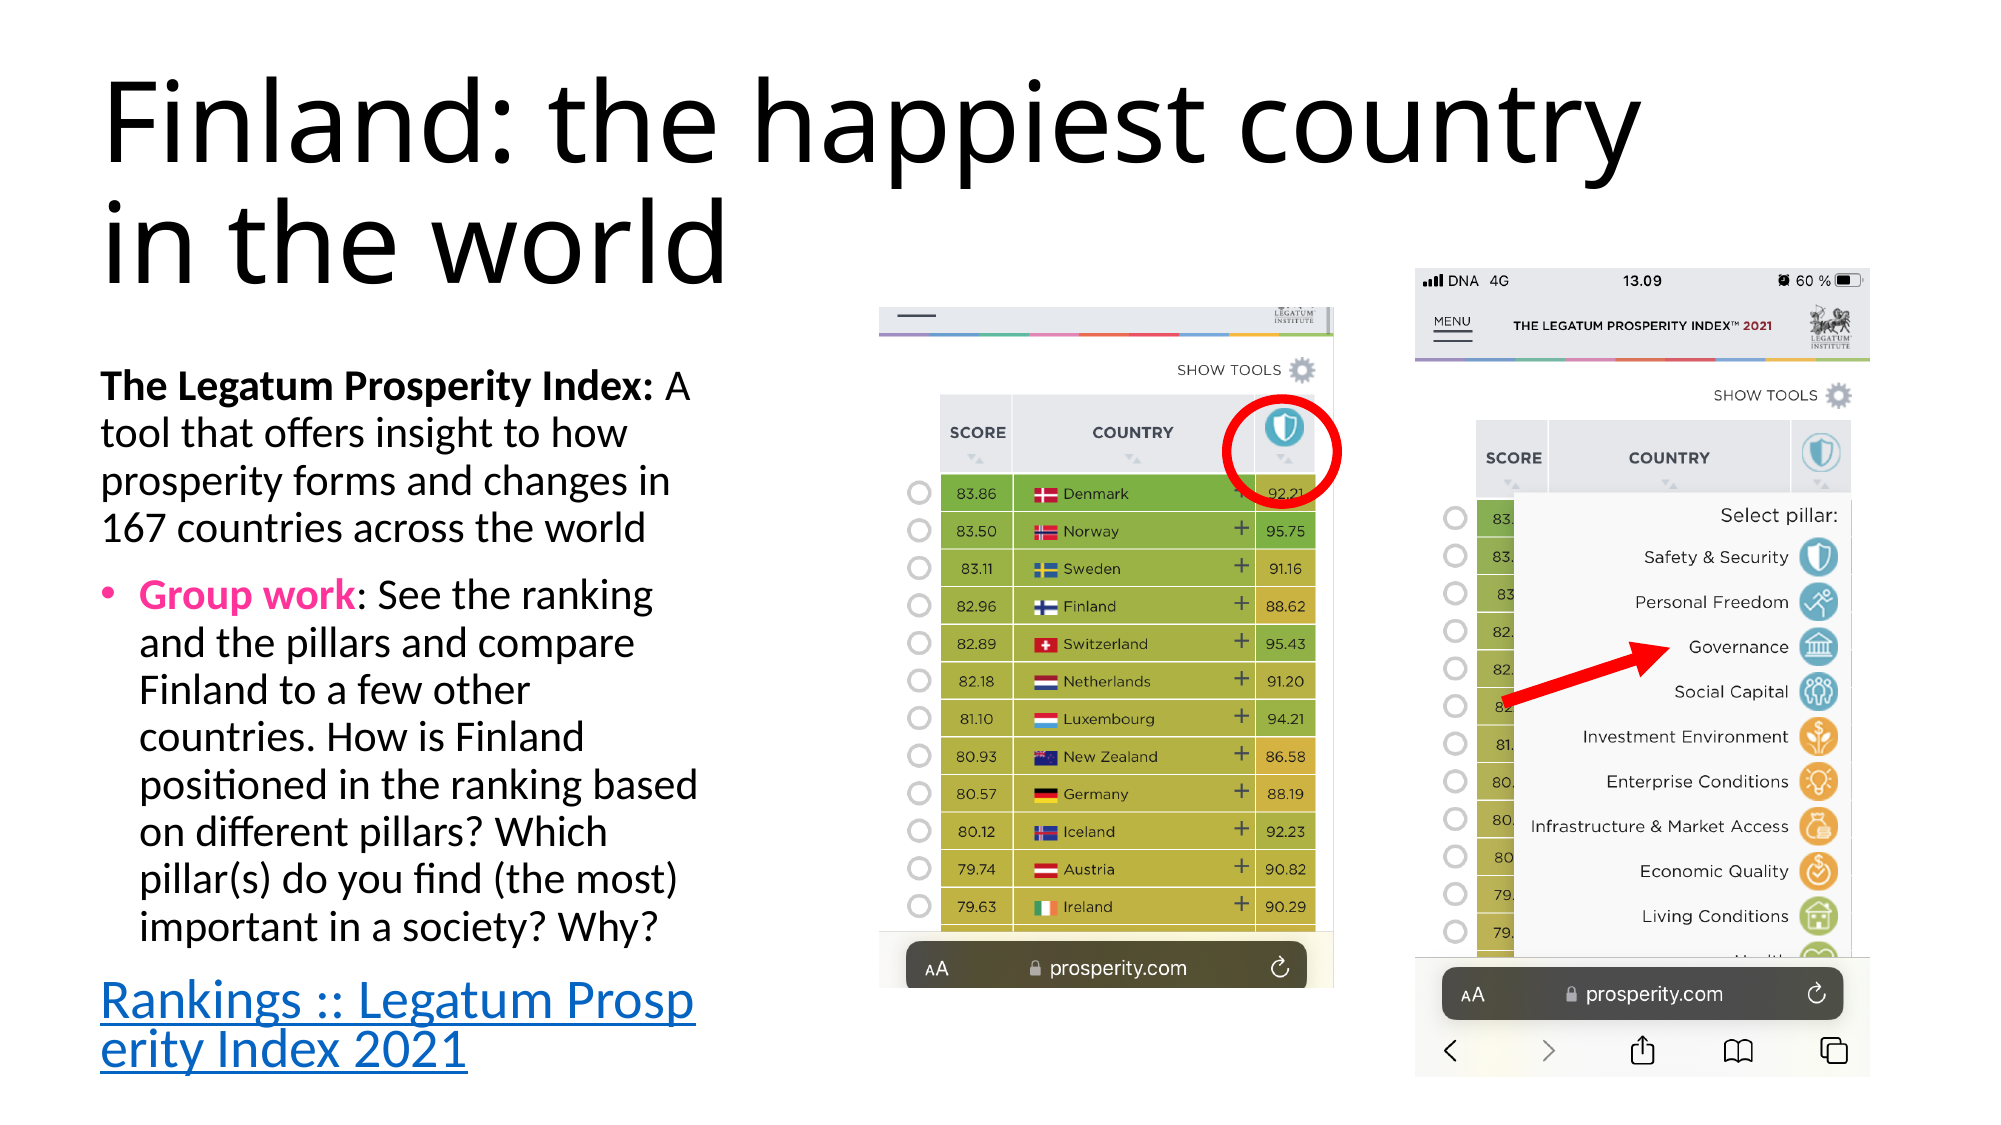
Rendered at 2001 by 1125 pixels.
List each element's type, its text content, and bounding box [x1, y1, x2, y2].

list The Legatum Prosperity Index: A tool that offers insight to how prosperity forms and changes in 167 countries across the world Group work: See the ranking and the pillars and compare Finland to a few other countries. How is Finland positioned in the ranking based on different pillars? Which pillar(s) do you find (the most) important in a society? Why? Rankings :: Legatum Prosperity Index 2021 [85, 354, 716, 1070]
text_box [1334, 430, 1339, 473]
picture [1415, 268, 1871, 1077]
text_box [1502, 647, 1670, 703]
text_box Finland: the happiest country in the world [85, 43, 1681, 329]
picture [879, 307, 1334, 988]
